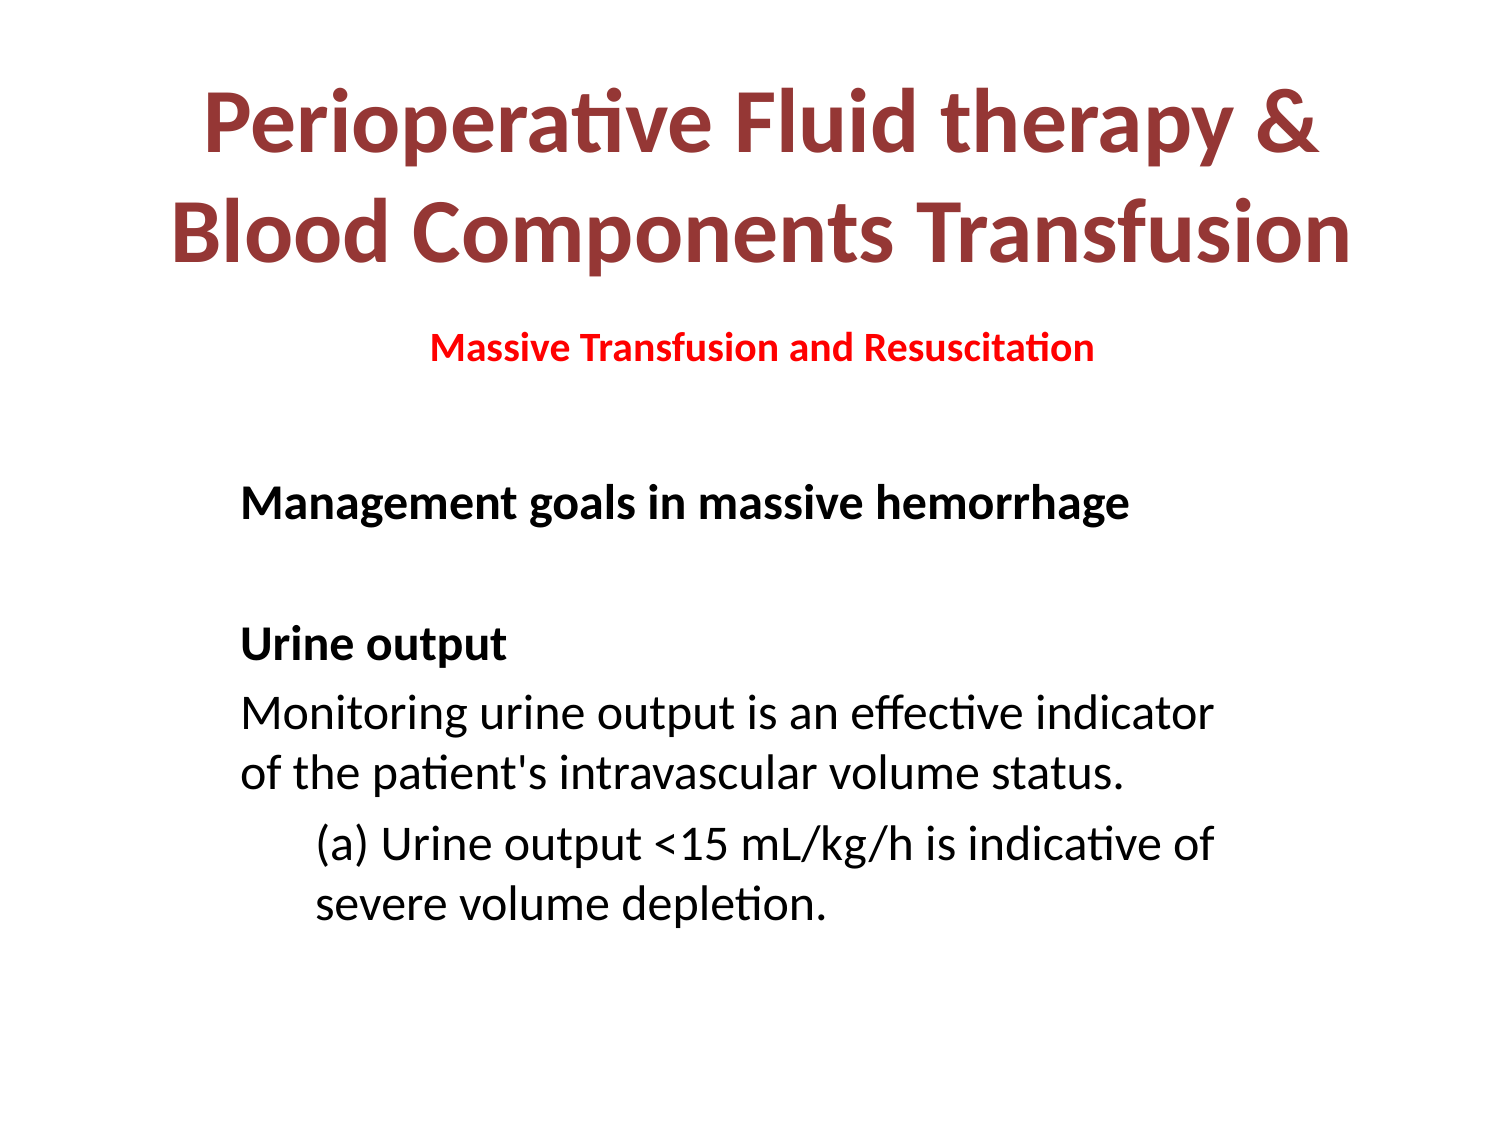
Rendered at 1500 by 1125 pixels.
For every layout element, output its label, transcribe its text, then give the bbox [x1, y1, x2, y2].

title Perioperative Fluid therapy & Blood Components Transfusion [125, 50, 1400, 292]
subtitle Management goals in massive hemorrhage Urine output Monitoring urine output is an effective indicator of the patient's intravascular volume status. (a) Urine output <15 mL/kg/h is indicative of severe volume depletion. [225, 462, 1275, 1038]
text_box Massive Transfusion and Resuscitation [137, 312, 1388, 378]
